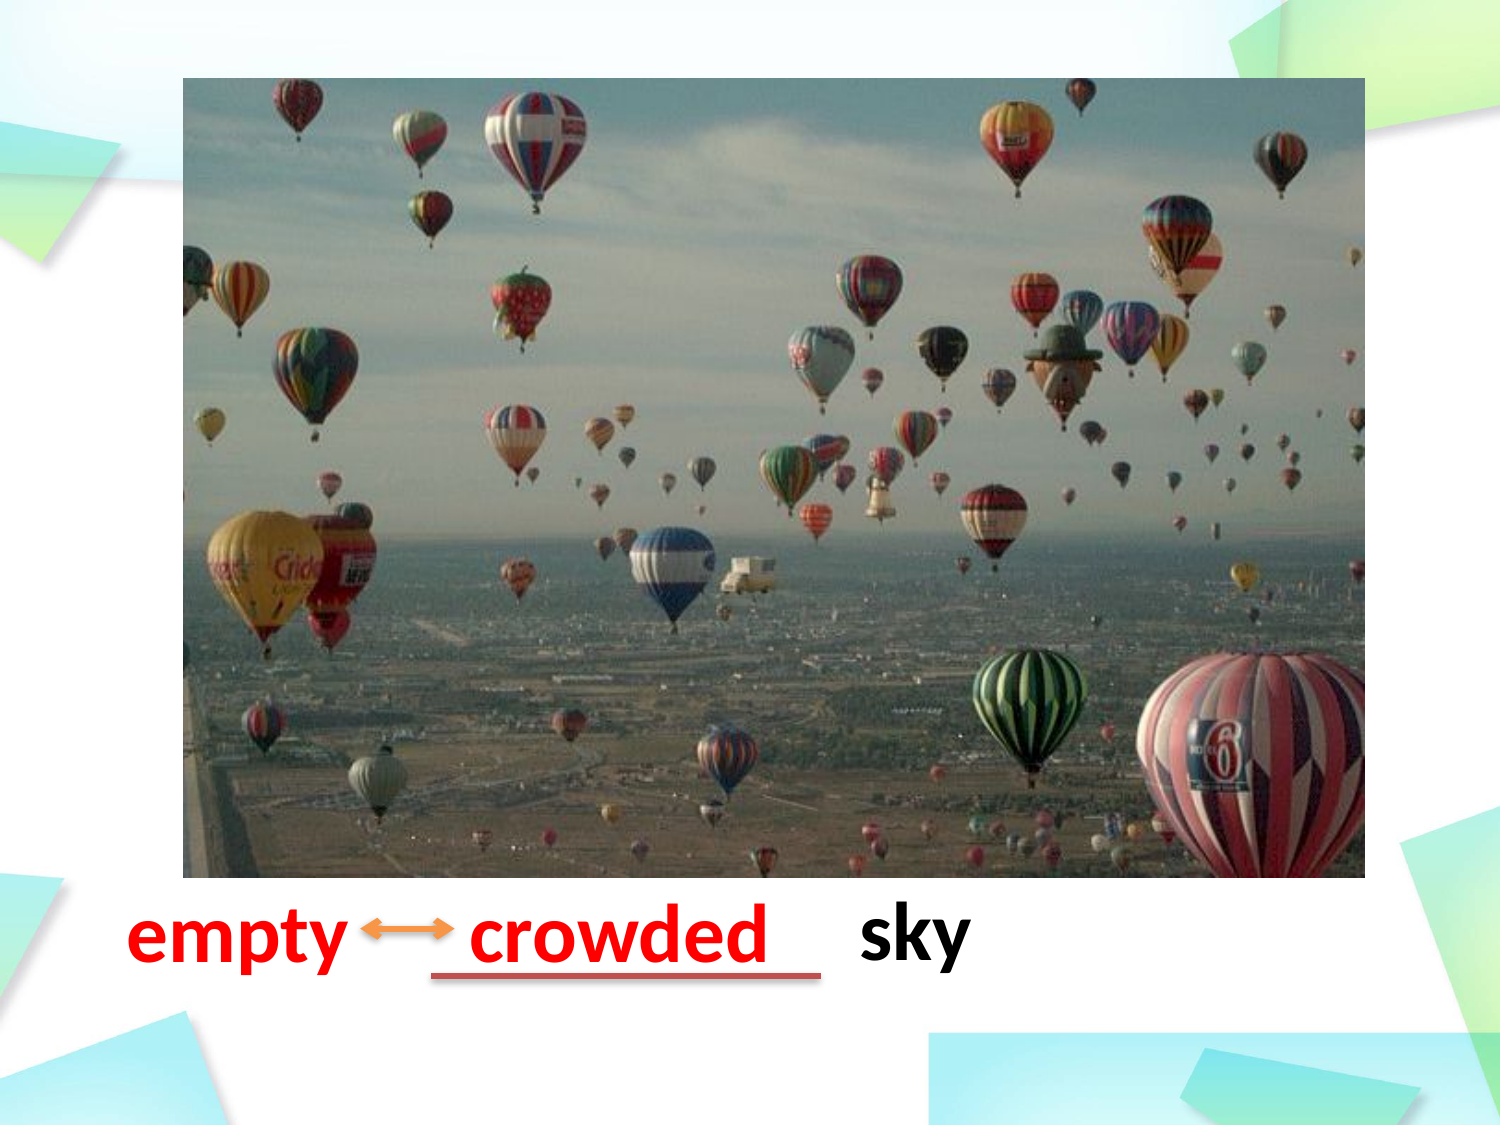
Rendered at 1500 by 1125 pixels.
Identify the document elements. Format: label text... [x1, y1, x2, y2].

text_box empty [112, 871, 408, 987]
text_box crowded [454, 886, 798, 975]
text_box sky [844, 886, 1176, 985]
picture [0, 0, 1500, 1125]
